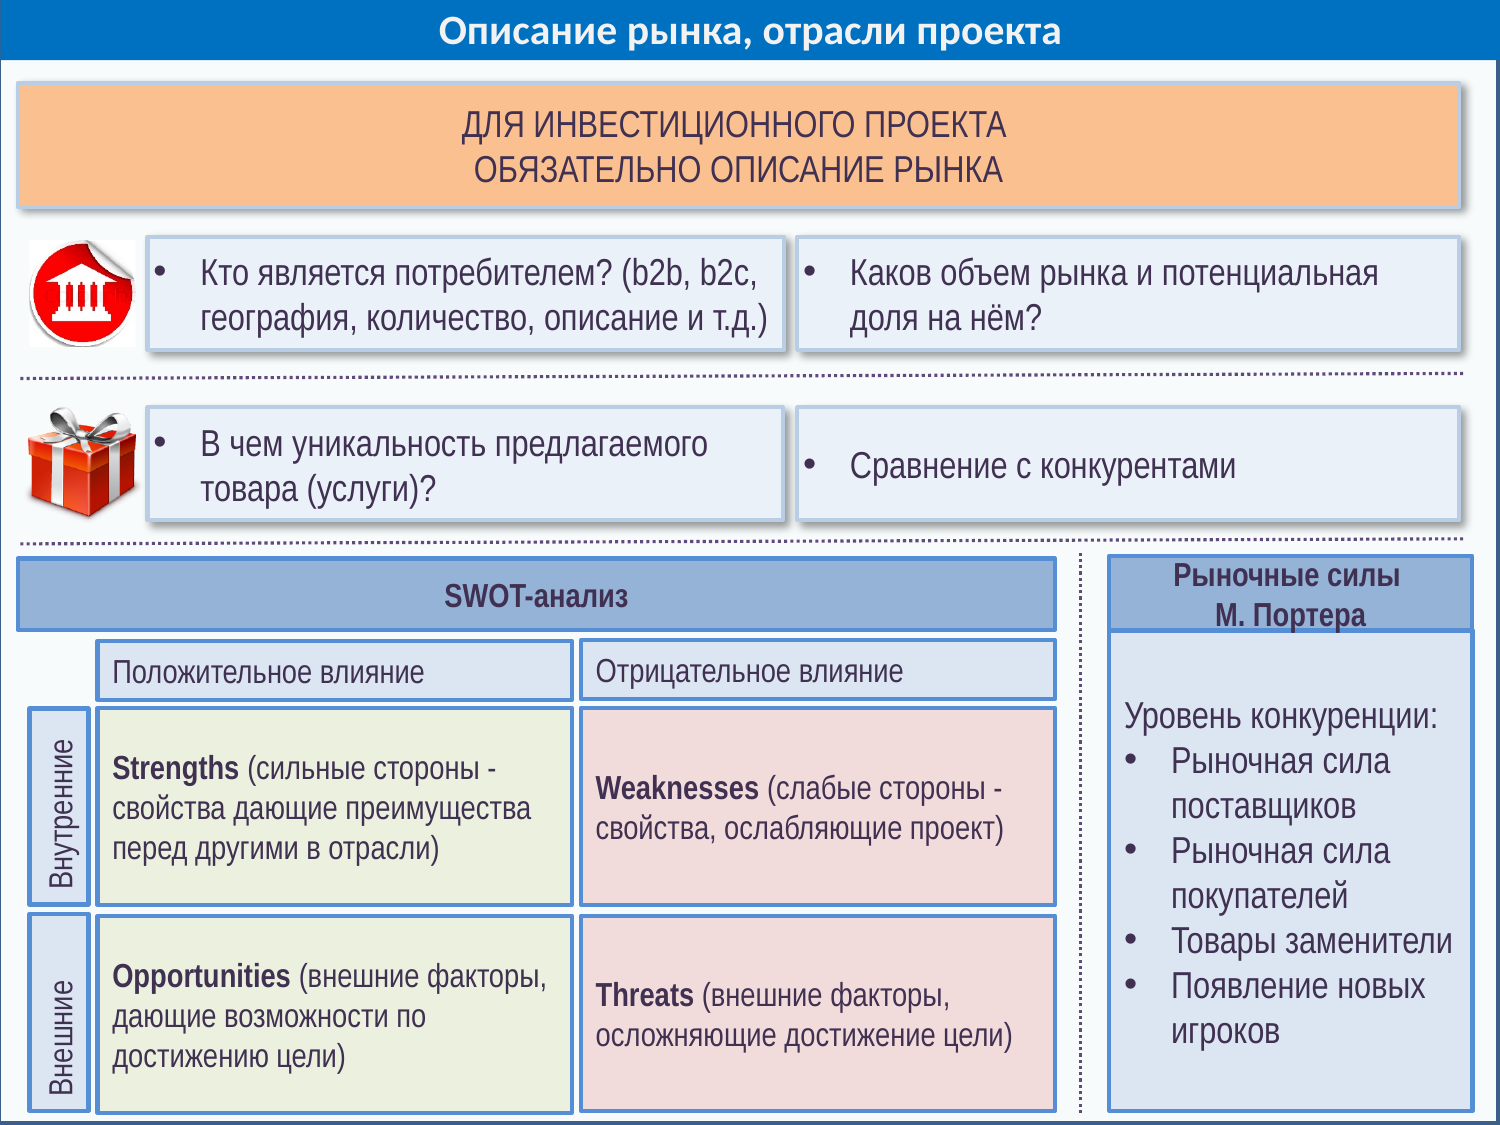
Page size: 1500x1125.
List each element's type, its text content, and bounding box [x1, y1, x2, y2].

text_box Strengths (сильные стороны -свойства дающие преимущества перед другими в отрасли) [95, 706, 574, 907]
text_box Внутренние [27, 706, 91, 907]
text_box Рыночные силы М. Портера [1107, 554, 1474, 633]
text_box Каков объем рынка и потенциальная доля на нём? [795, 235, 1461, 352]
picture [19, 399, 148, 528]
text_box Уровень конкуренции: Рыночная сила поставщиков Рыночная сила покупателей Товары заменители Появление новых игроков [1107, 628, 1475, 1113]
text_box Внешние [27, 912, 91, 1113]
text_box [0, 61, 1500, 1125]
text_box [17, 373, 1464, 379]
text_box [17, 538, 1464, 545]
text_box Отрицательное влияние [579, 638, 1057, 701]
text_box SWOT-анализ [16, 556, 1057, 632]
picture [29, 239, 136, 347]
text_box Описание рынка, отрасли проекта [0, 0, 1500, 61]
text_box Кто является потребителем? (b2b, b2c, география, количество, описание и т.д.) [145, 235, 786, 352]
text_box Сравнение с конкурентами [795, 405, 1461, 522]
text_box Opportunities (внешние факторы, дающие возможности по достижению цели) [95, 914, 574, 1115]
text_box В чем уникальность предлагаемого товара (услуги)? [152, 405, 785, 522]
text_box Threats (внешние факторы, осложняющие достижение цели) [579, 914, 1057, 1113]
text_box ДЛЯ ИНВЕСТИЦИОННОГО ПРОЕКТА ОБЯЗАТЕЛЬНО ОПИСАНИЕ РЫНКА [16, 81, 1461, 209]
text_box Weaknesses (слабые стороны -свойства, ослабляющие проект) [579, 706, 1057, 907]
text_box Положительное влияние [95, 639, 574, 702]
